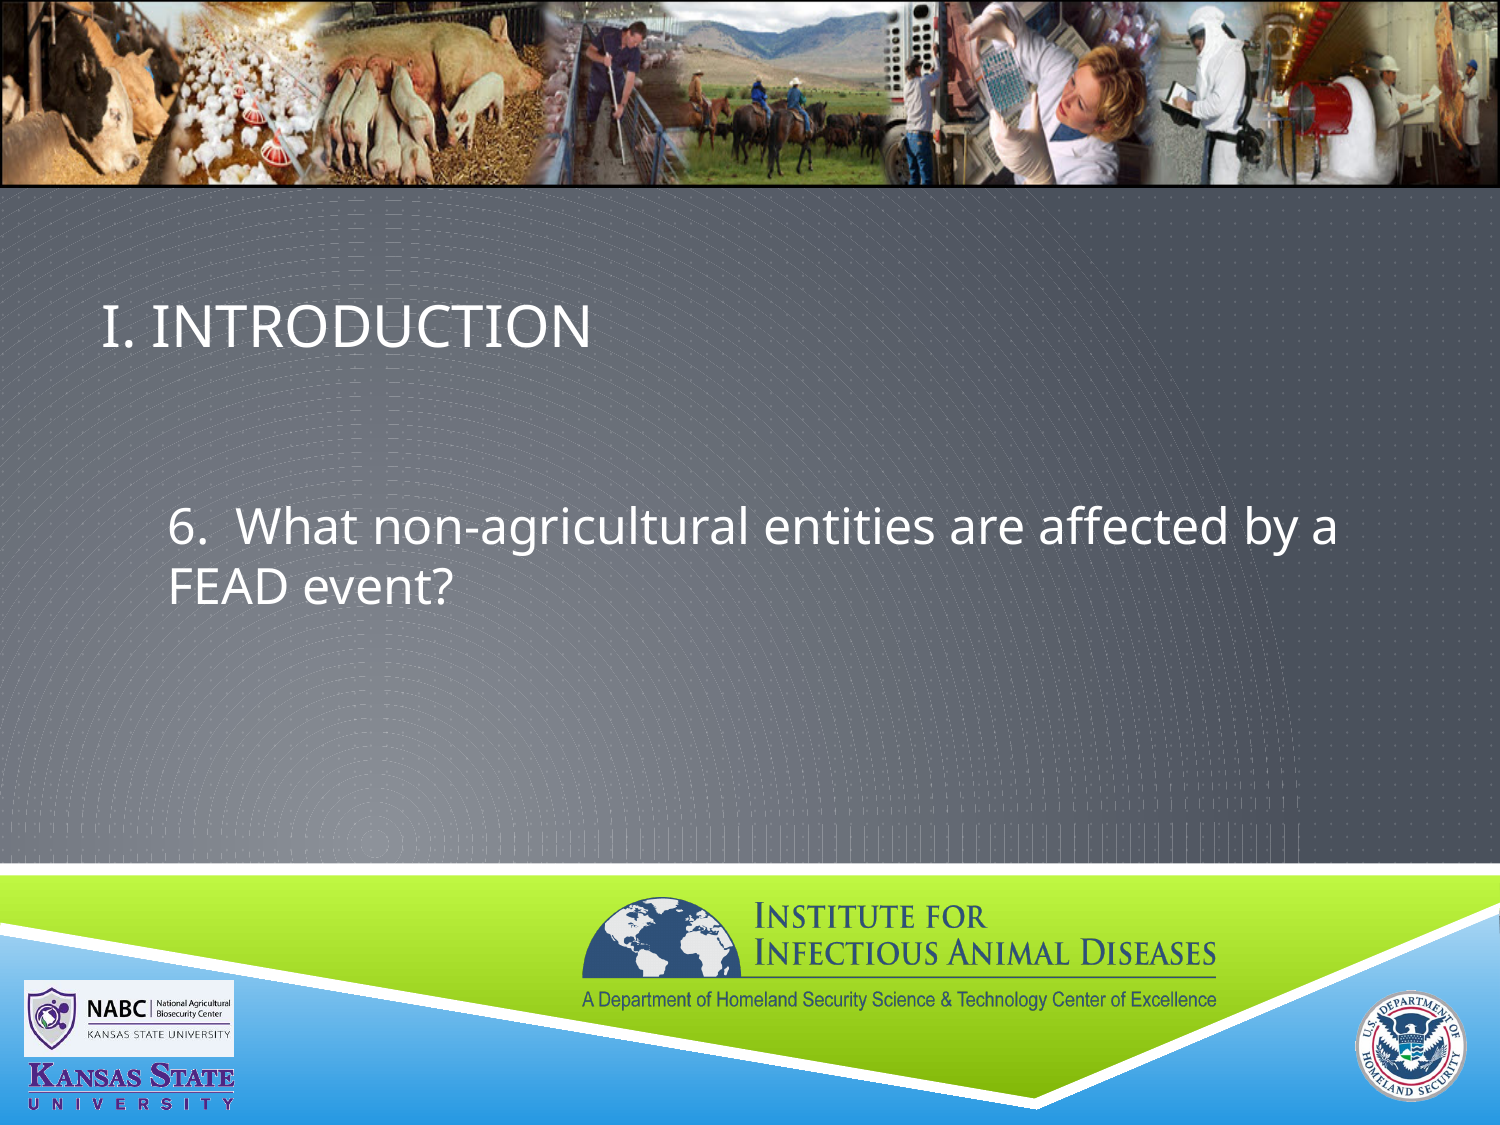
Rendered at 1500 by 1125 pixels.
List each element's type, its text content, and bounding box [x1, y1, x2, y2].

title I. Introduction [101, 230, 1377, 419]
picture [9, 980, 254, 1119]
picture [1355, 990, 1467, 1102]
list 6. What non-agricultural entities are affected by a FEAD event? [167, 396, 1443, 788]
picture [0, 0, 1500, 188]
picture [582, 897, 1217, 1013]
